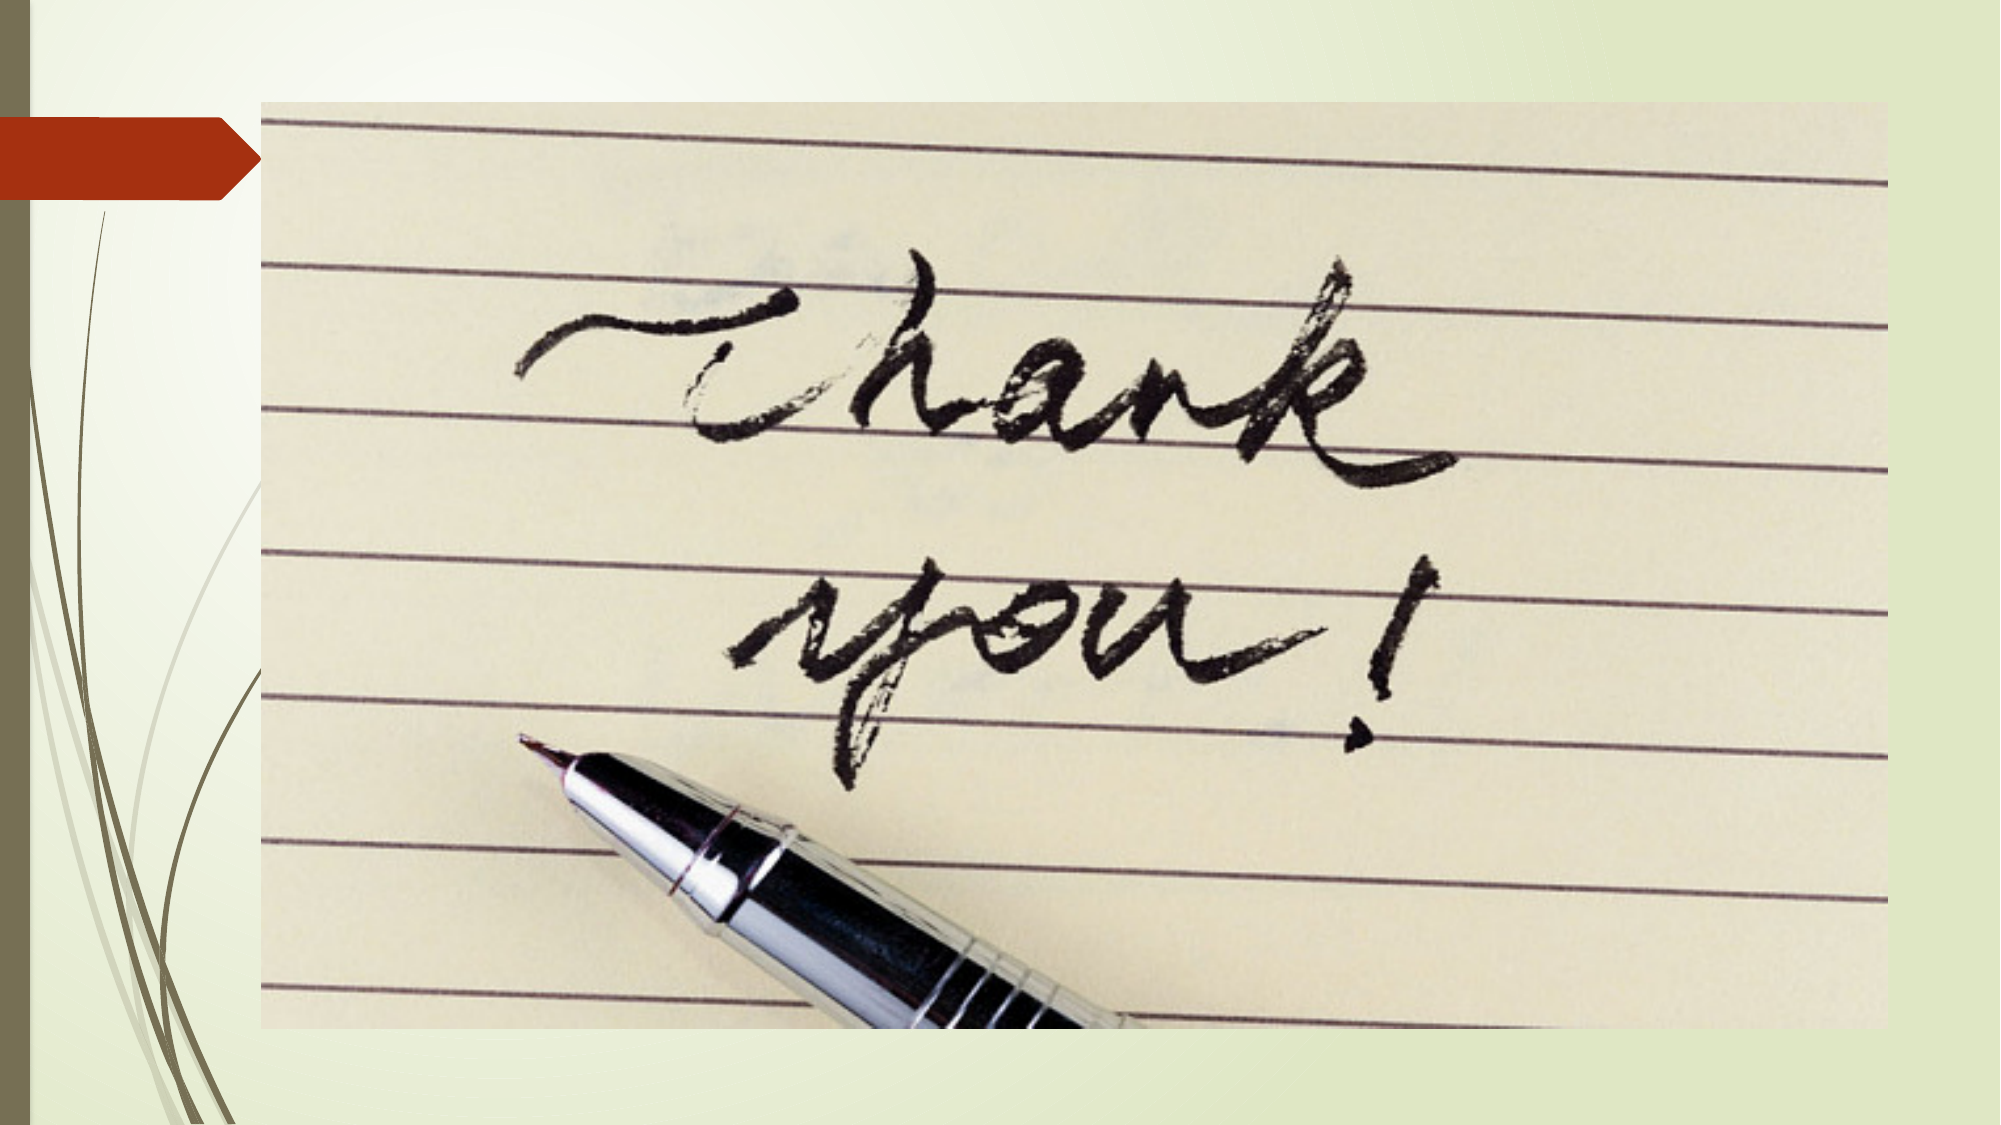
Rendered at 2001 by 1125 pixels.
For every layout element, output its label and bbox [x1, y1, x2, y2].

list [261, 102, 1888, 1030]
